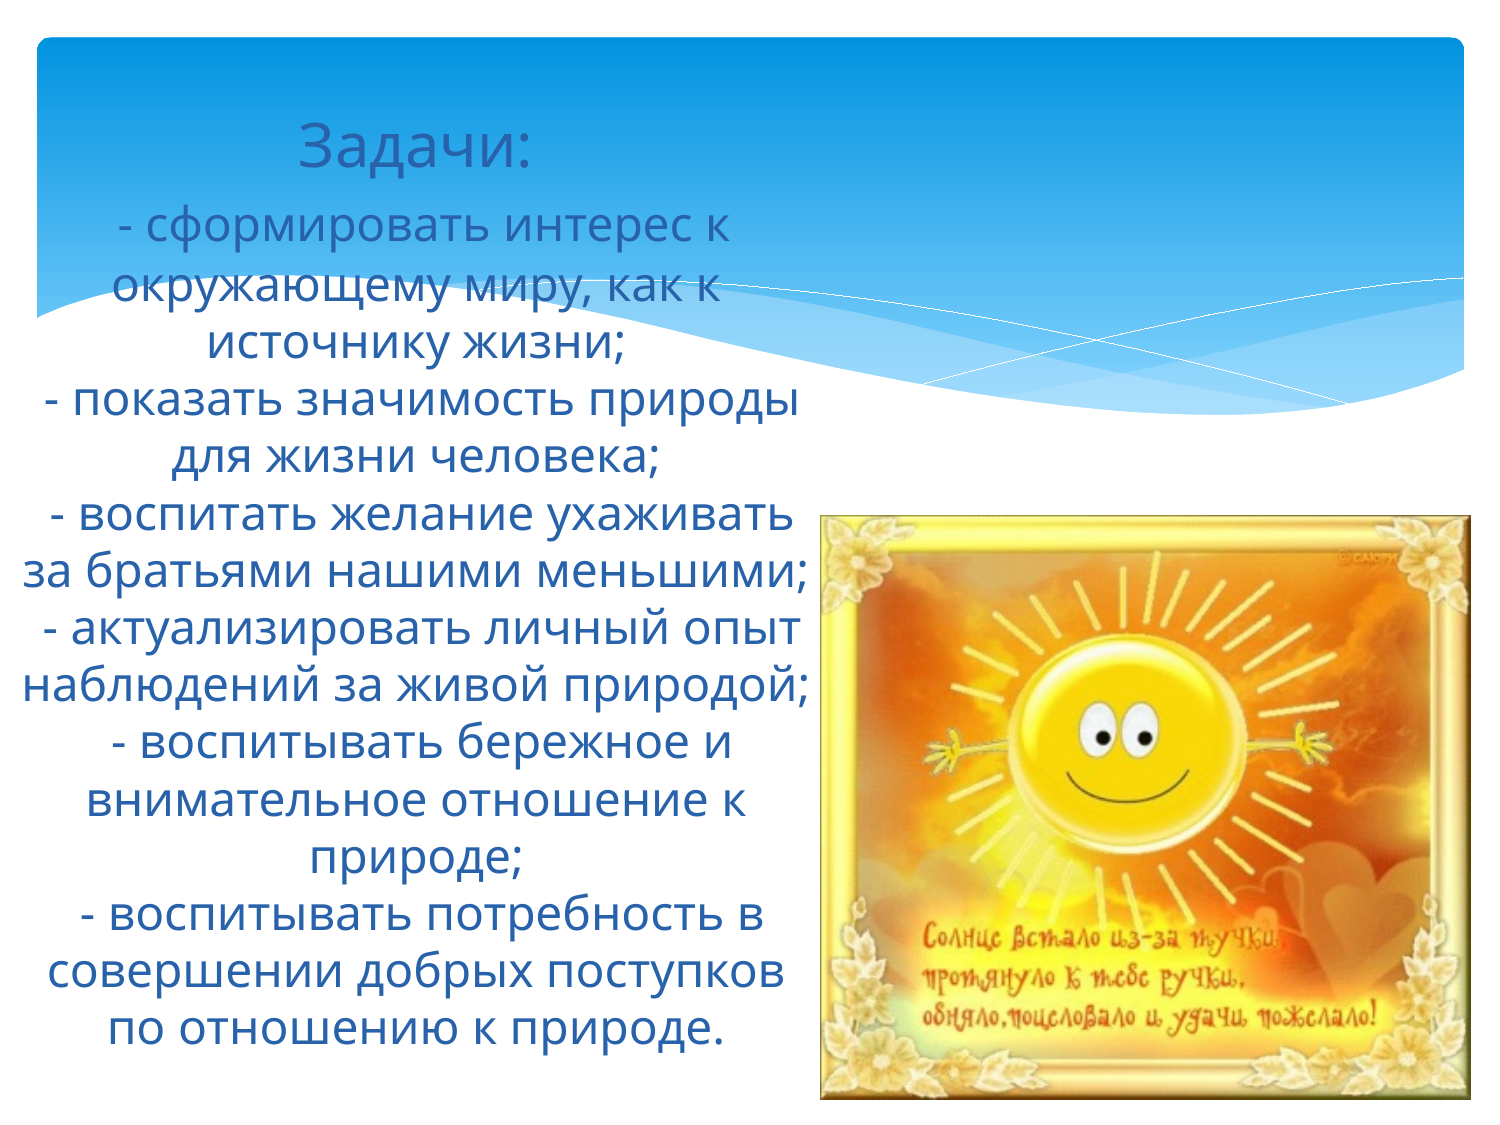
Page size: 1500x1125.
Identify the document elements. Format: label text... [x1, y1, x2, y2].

title Задачи: - сформировать интерес к окружающему миру, как к источнику жизни; - показать значимость природы для жизни человека; - воспитать желание ухаживать за братьями нашими меньшими; - актуализировать личный опыт наблюдений за живой природой; - воспитывать бережное и внимательное отношение к природе; - воспитывать потребность в совершении добрых поступков по отношению к природе. [0, 90, 833, 1071]
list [820, 514, 1471, 1101]
